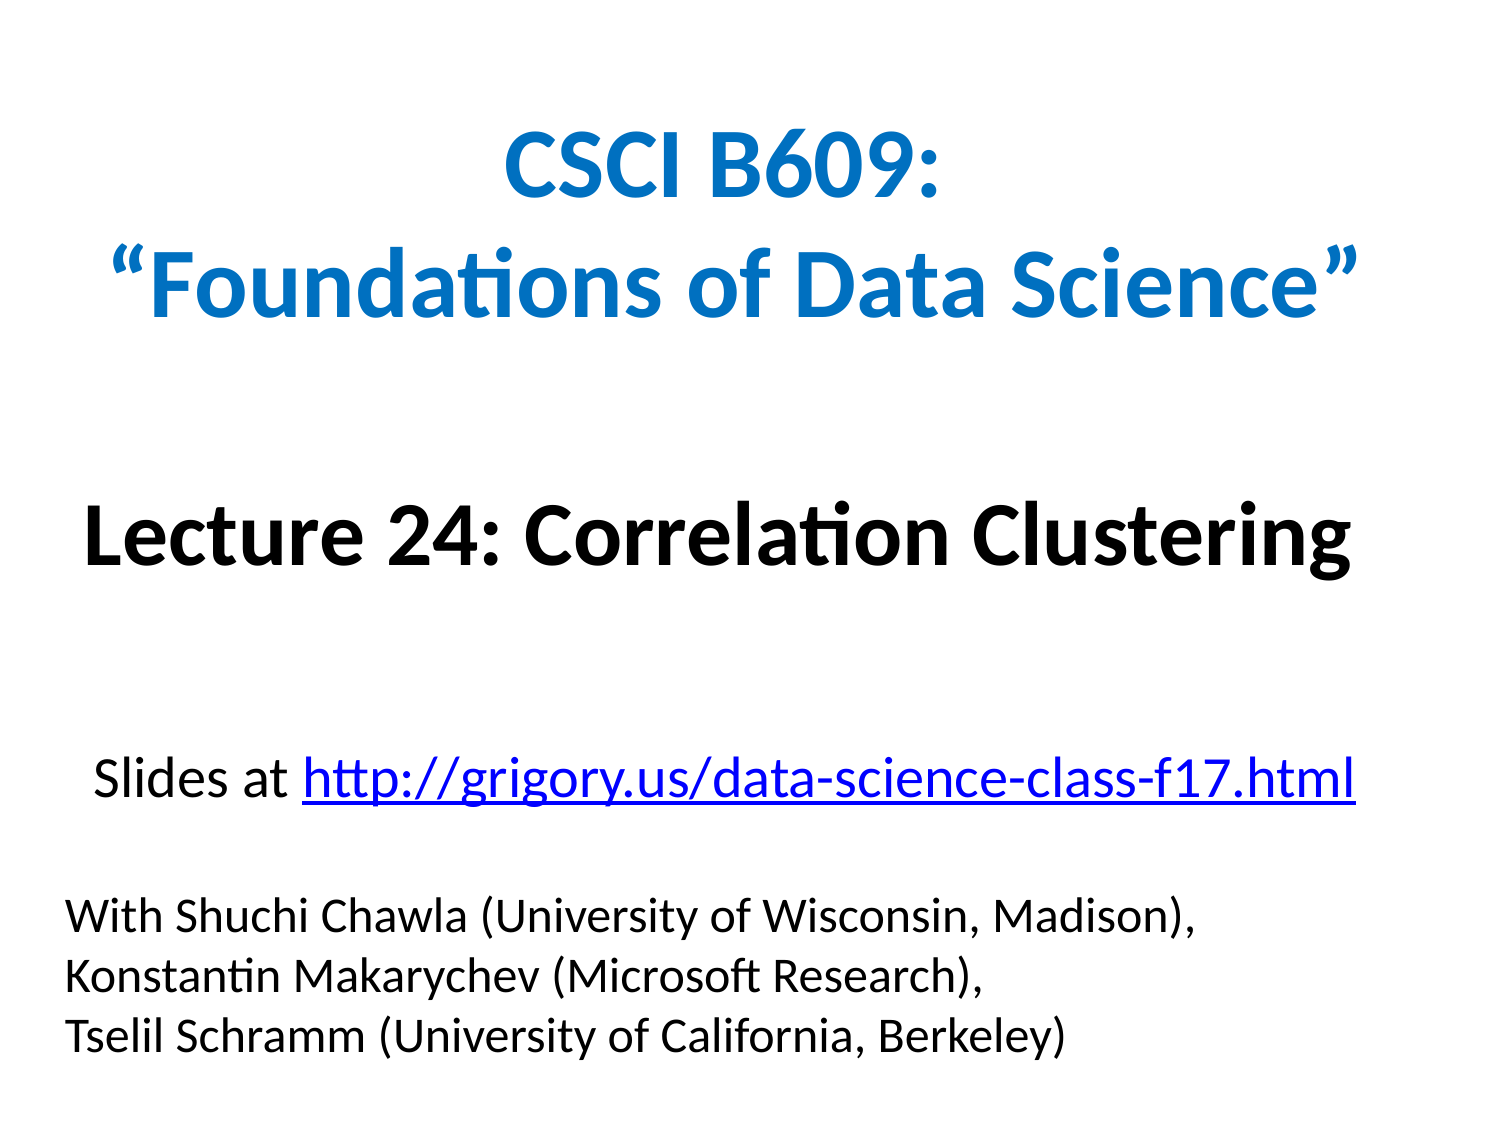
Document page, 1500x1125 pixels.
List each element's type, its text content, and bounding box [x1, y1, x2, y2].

text_box Slides at http://grigory.us/data-science-class-f17.html [12, 732, 1438, 817]
text_box With Shuchi Chawla (University of Wisconsin, Madison), Konstantin Makarychev (Microsoft Research), Tselil Schramm (University of California, Berkeley) [50, 874, 1438, 1070]
text_box CSCI B609: “Foundations of Data Science” [0, 96, 1473, 338]
text_box Lecture 24: Correlation Clustering [0, 466, 1469, 592]
